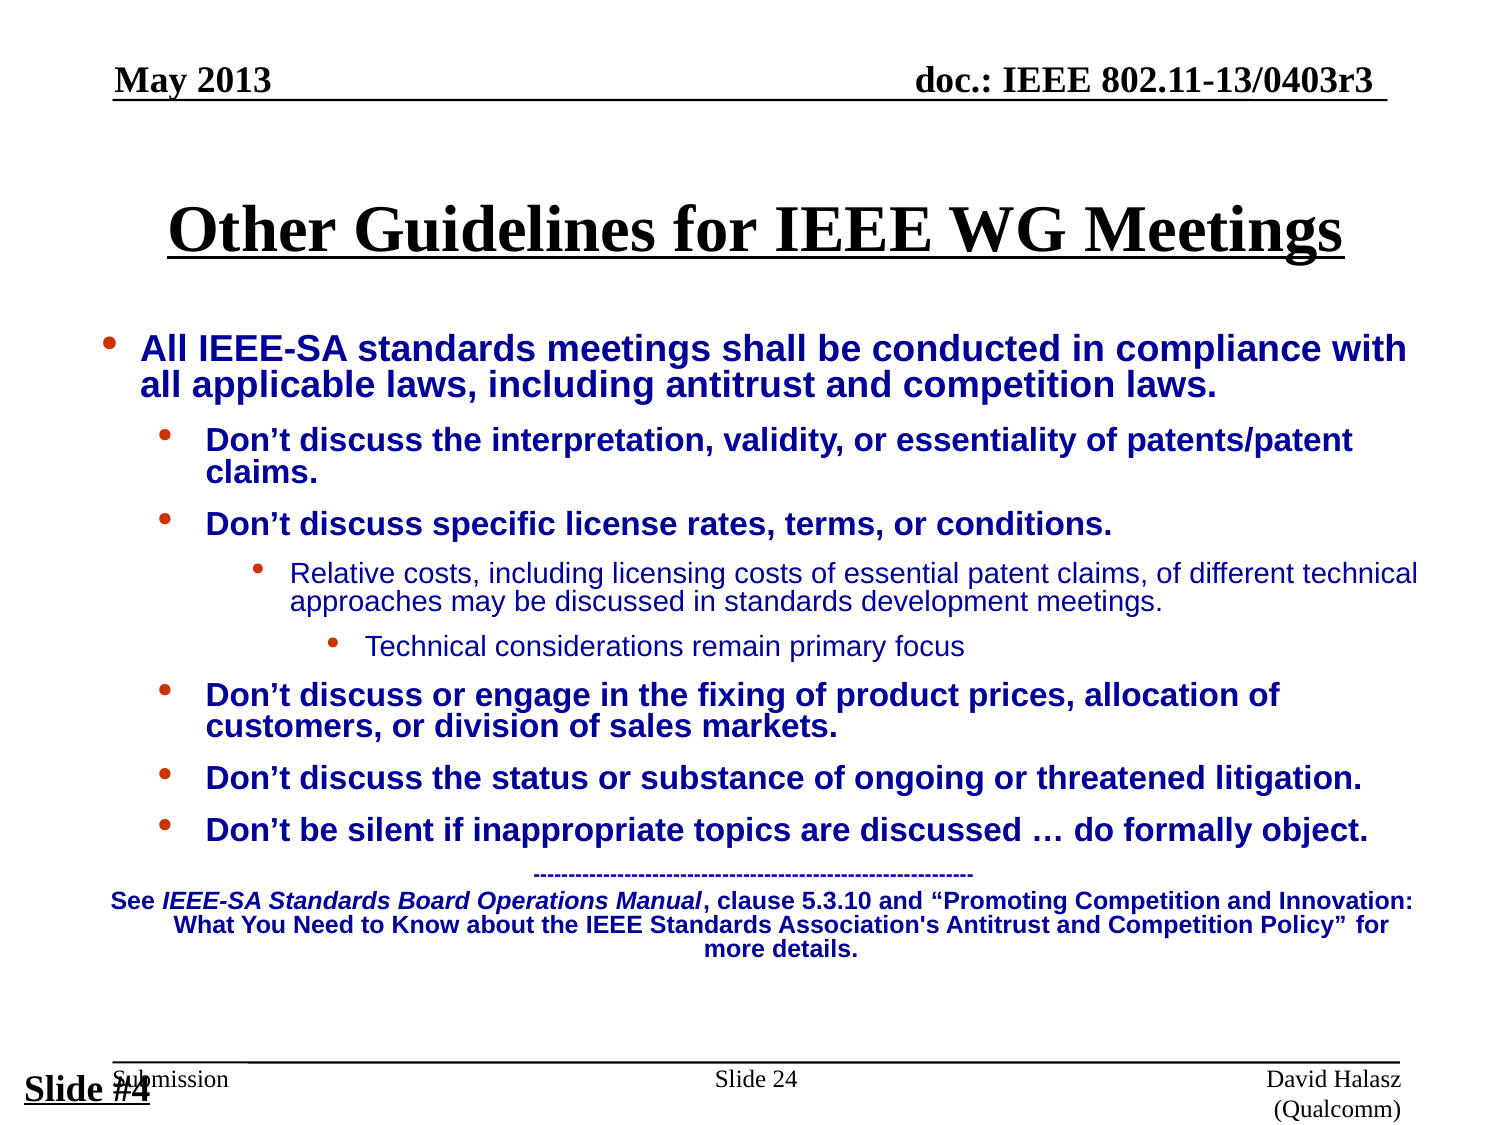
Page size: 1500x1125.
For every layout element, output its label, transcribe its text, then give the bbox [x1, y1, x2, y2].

title Other Guidelines for IEEE WG Meetings [62, 174, 1451, 276]
footer David Halasz (Qualcomm) [1264, 1061, 1402, 1093]
text_box Slide #4 [9, 1056, 166, 1116]
text_box [87, 37, 1438, 163]
slide_number Slide 24 [712, 1061, 800, 1093]
text_box All IEEE-SA standards meetings shall be conducted in compliance with all applicable laws, including antitrust and competition laws. Don’t discuss the interpretation, validity, or essentiality of patents/patent claims. Don’t discuss specific license rates, terms, or conditions. Relative costs, including licensing costs of essential patent claims, of different technical approaches may be discussed in standards development meetings. Technical considerations remain primary focus Don’t discuss or engage in the fixing of product prices, allocation of customers, or division of sales markets. Don’t discuss the status or substance of ongoing or threatened litigation. Don’t be silent if inappropriate topics are discussed … do formally object. --------------------------------------------------------------- See IEEE-SA Standards Board Operations Manual, clause 5.3.10 and “Promoting Competition and Innovation: What You Need to Know about the IEEE Standards Association's Antitrust and Competition Policy” for more details. [87, 299, 1438, 1038]
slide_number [114, 54, 333, 101]
